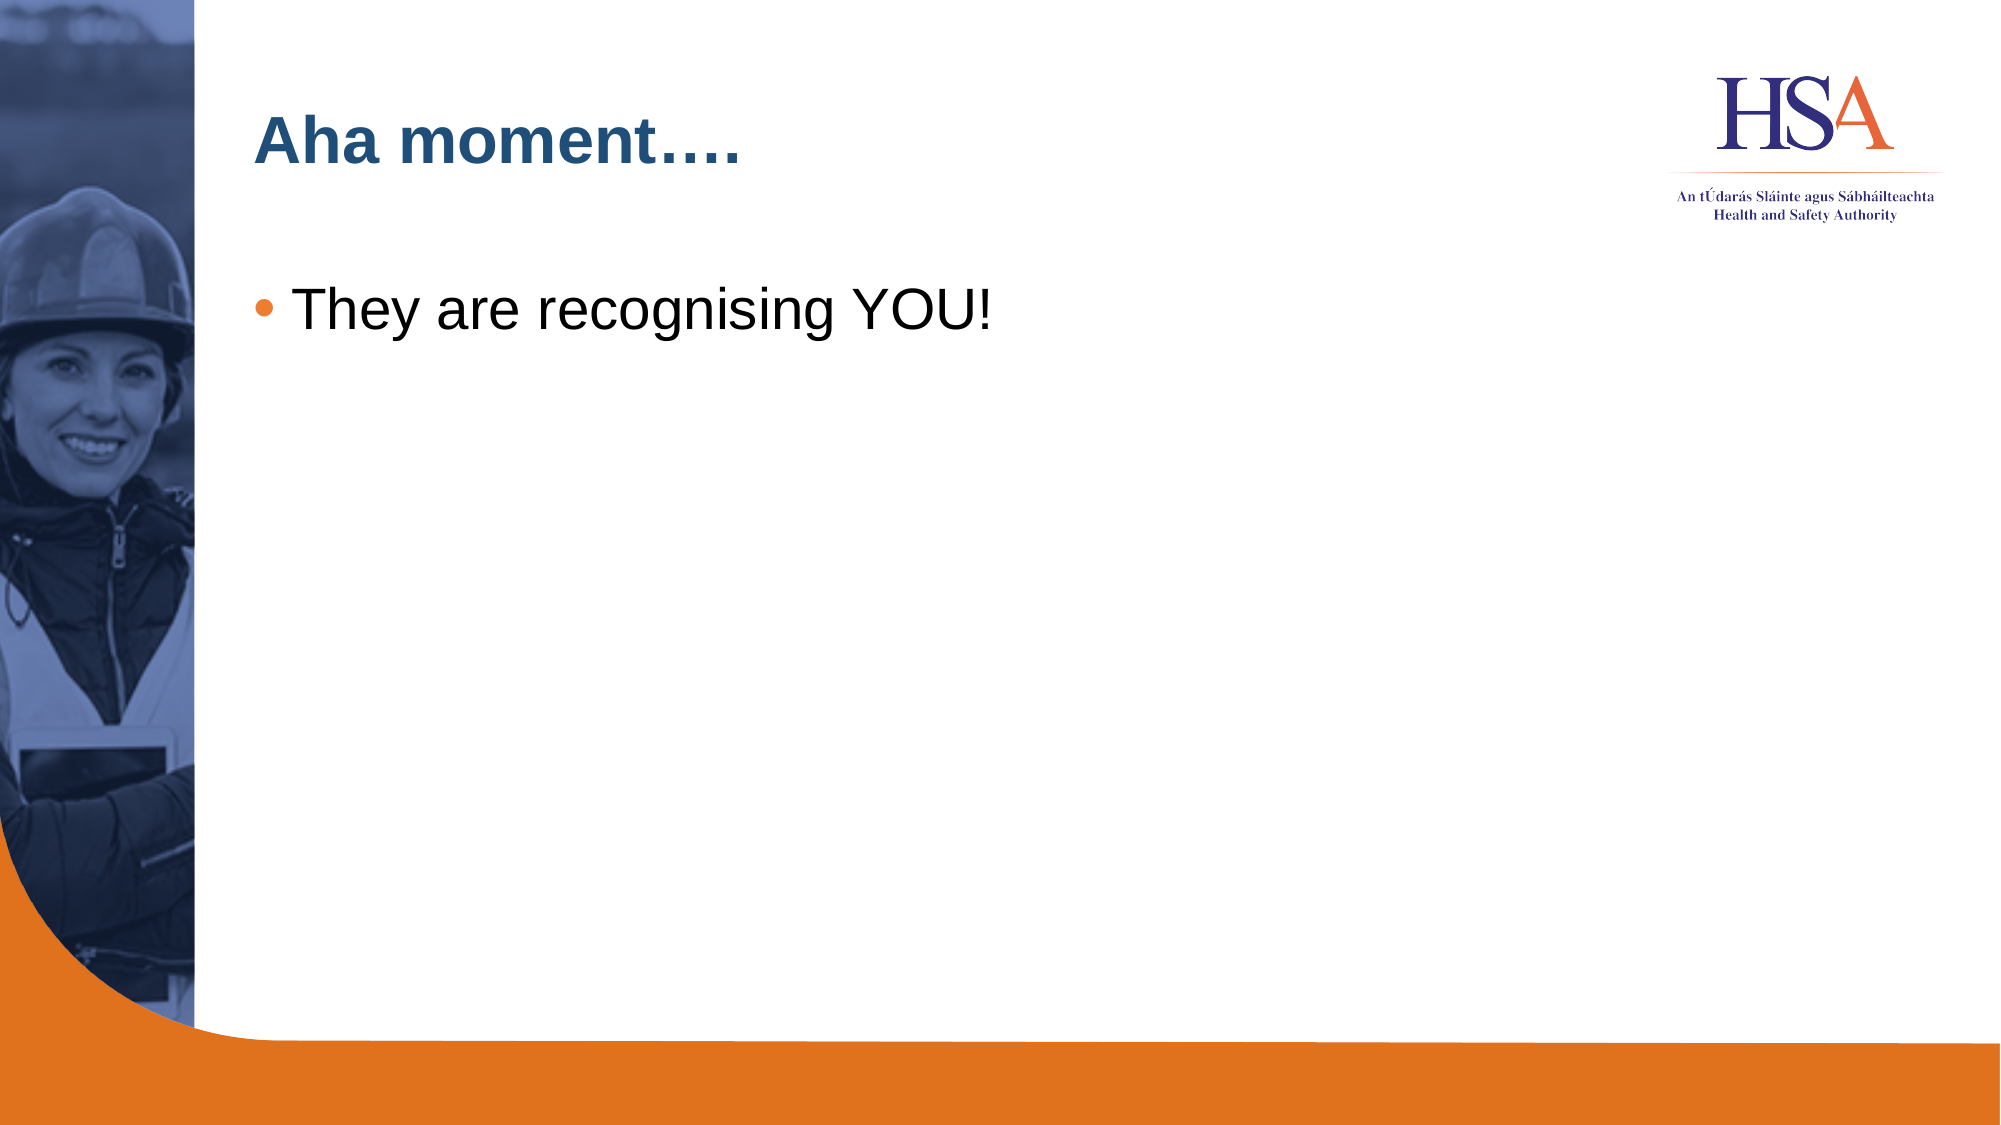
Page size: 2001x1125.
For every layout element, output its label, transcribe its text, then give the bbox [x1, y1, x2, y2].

list They are recognising YOU! [238, 271, 1887, 986]
title Aha moment…. [238, 98, 1964, 262]
picture [0, 62, 2000, 1125]
